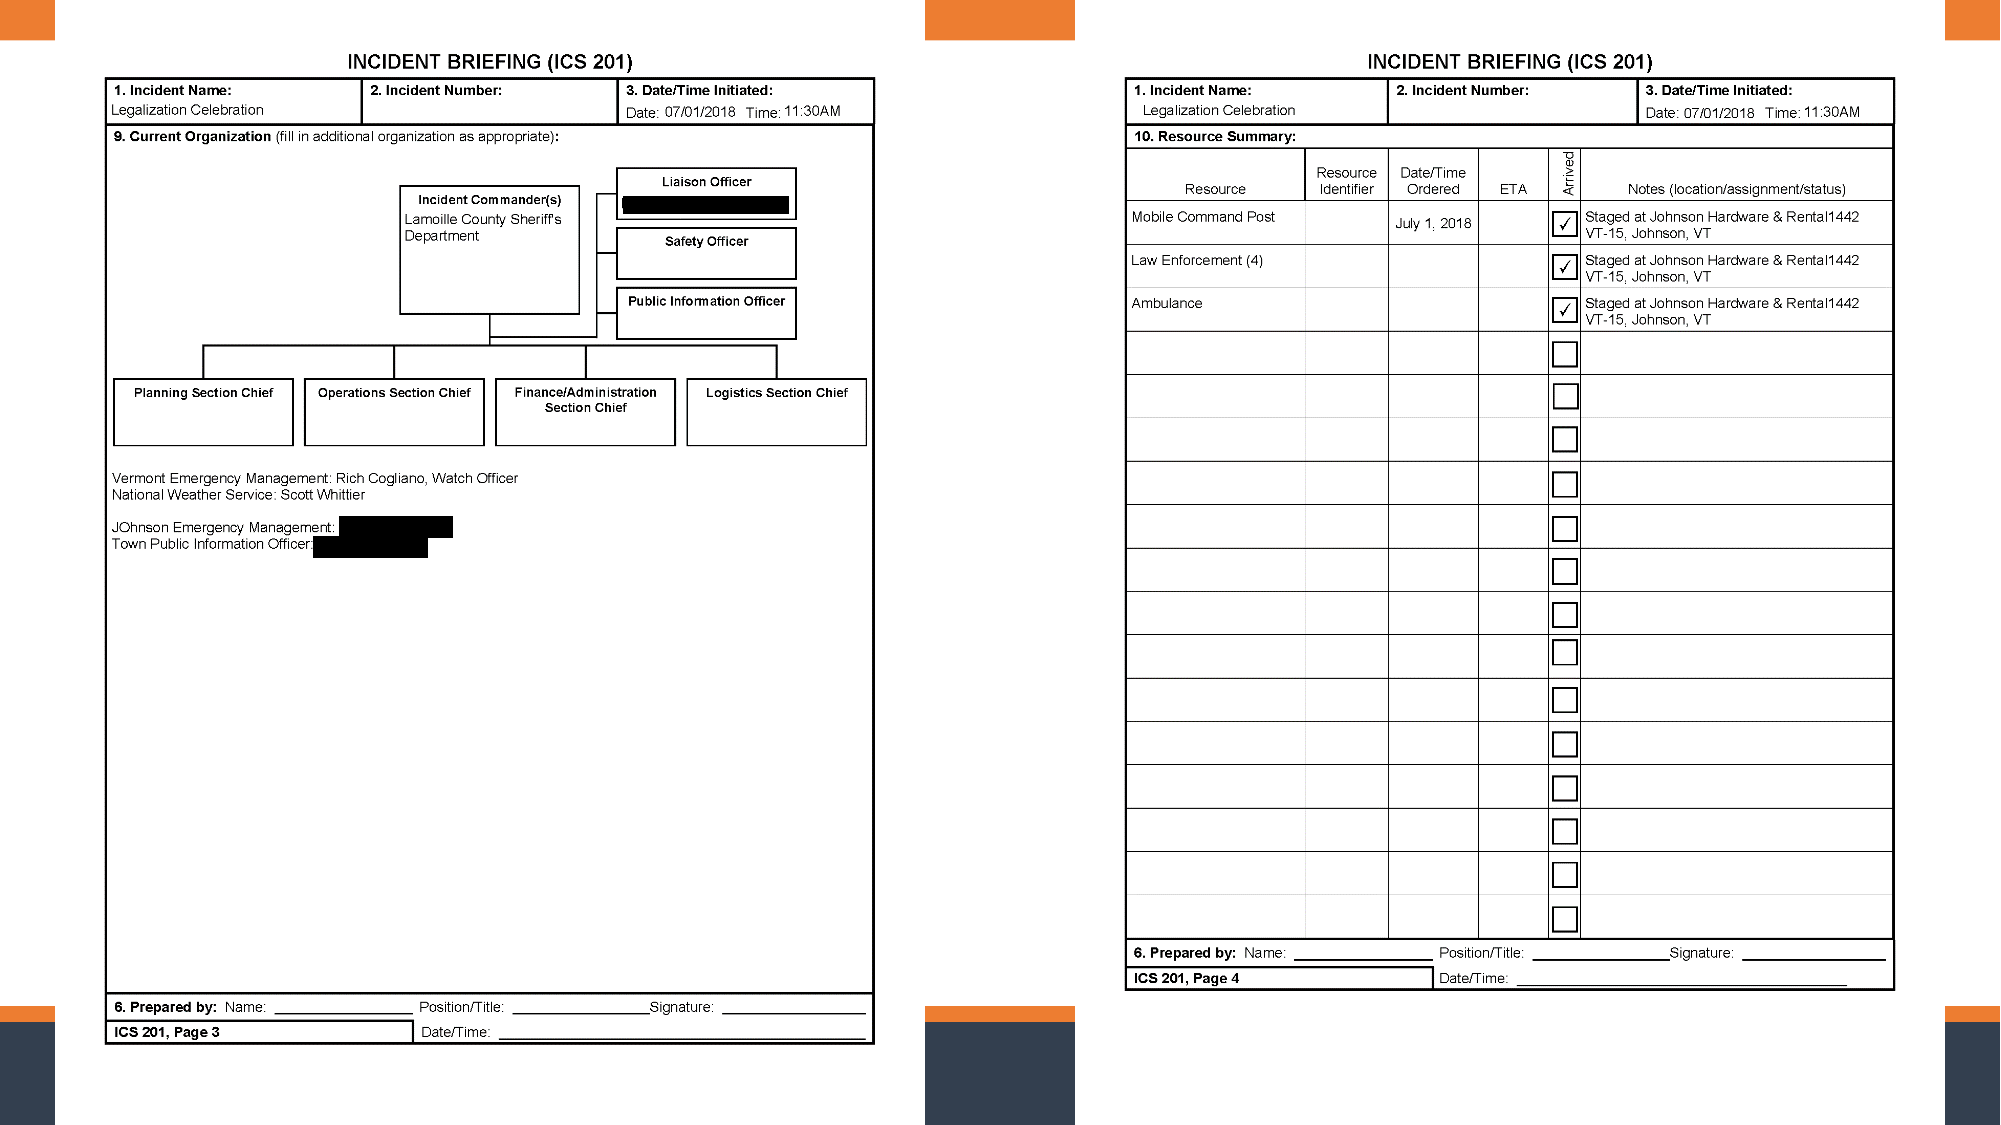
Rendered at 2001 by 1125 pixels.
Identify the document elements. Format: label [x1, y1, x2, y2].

list [55, 0, 925, 1125]
list [1075, 0, 1945, 1125]
